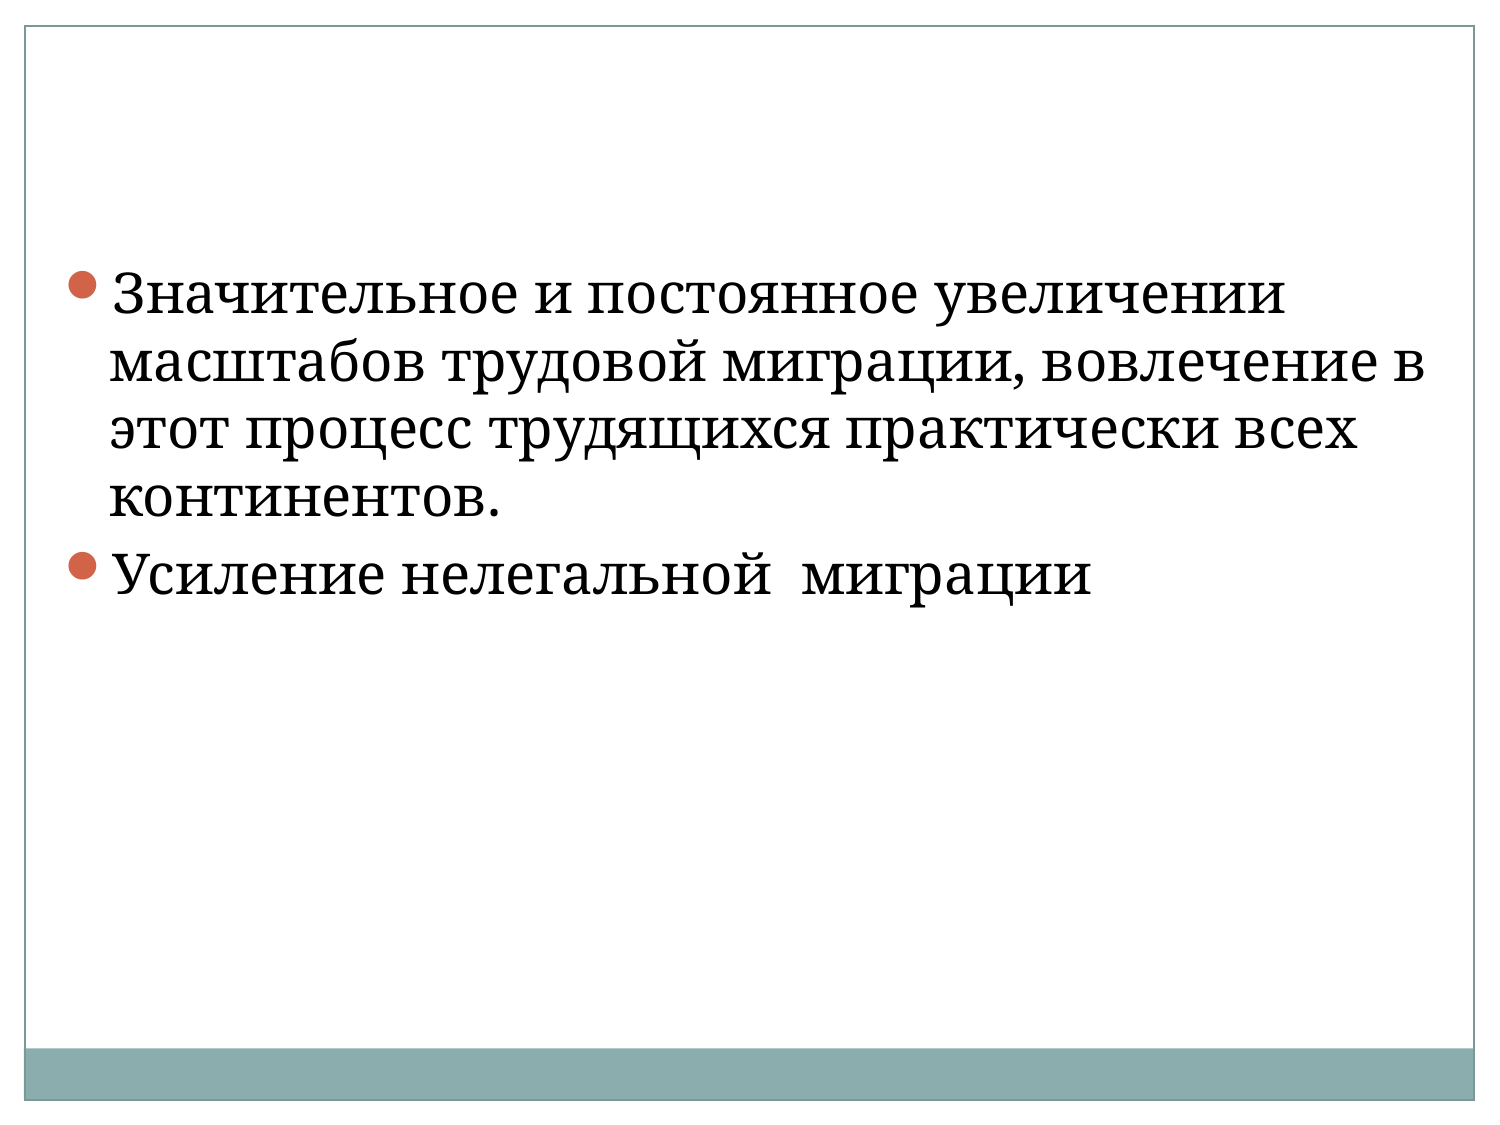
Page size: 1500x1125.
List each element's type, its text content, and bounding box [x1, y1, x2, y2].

list Значительное и постоянное увеличении масштабов трудовой миграции, вовлечение в этот процесс трудящихся практически всех континентов. Усиление нелегальной миграции [49, 249, 1450, 1005]
